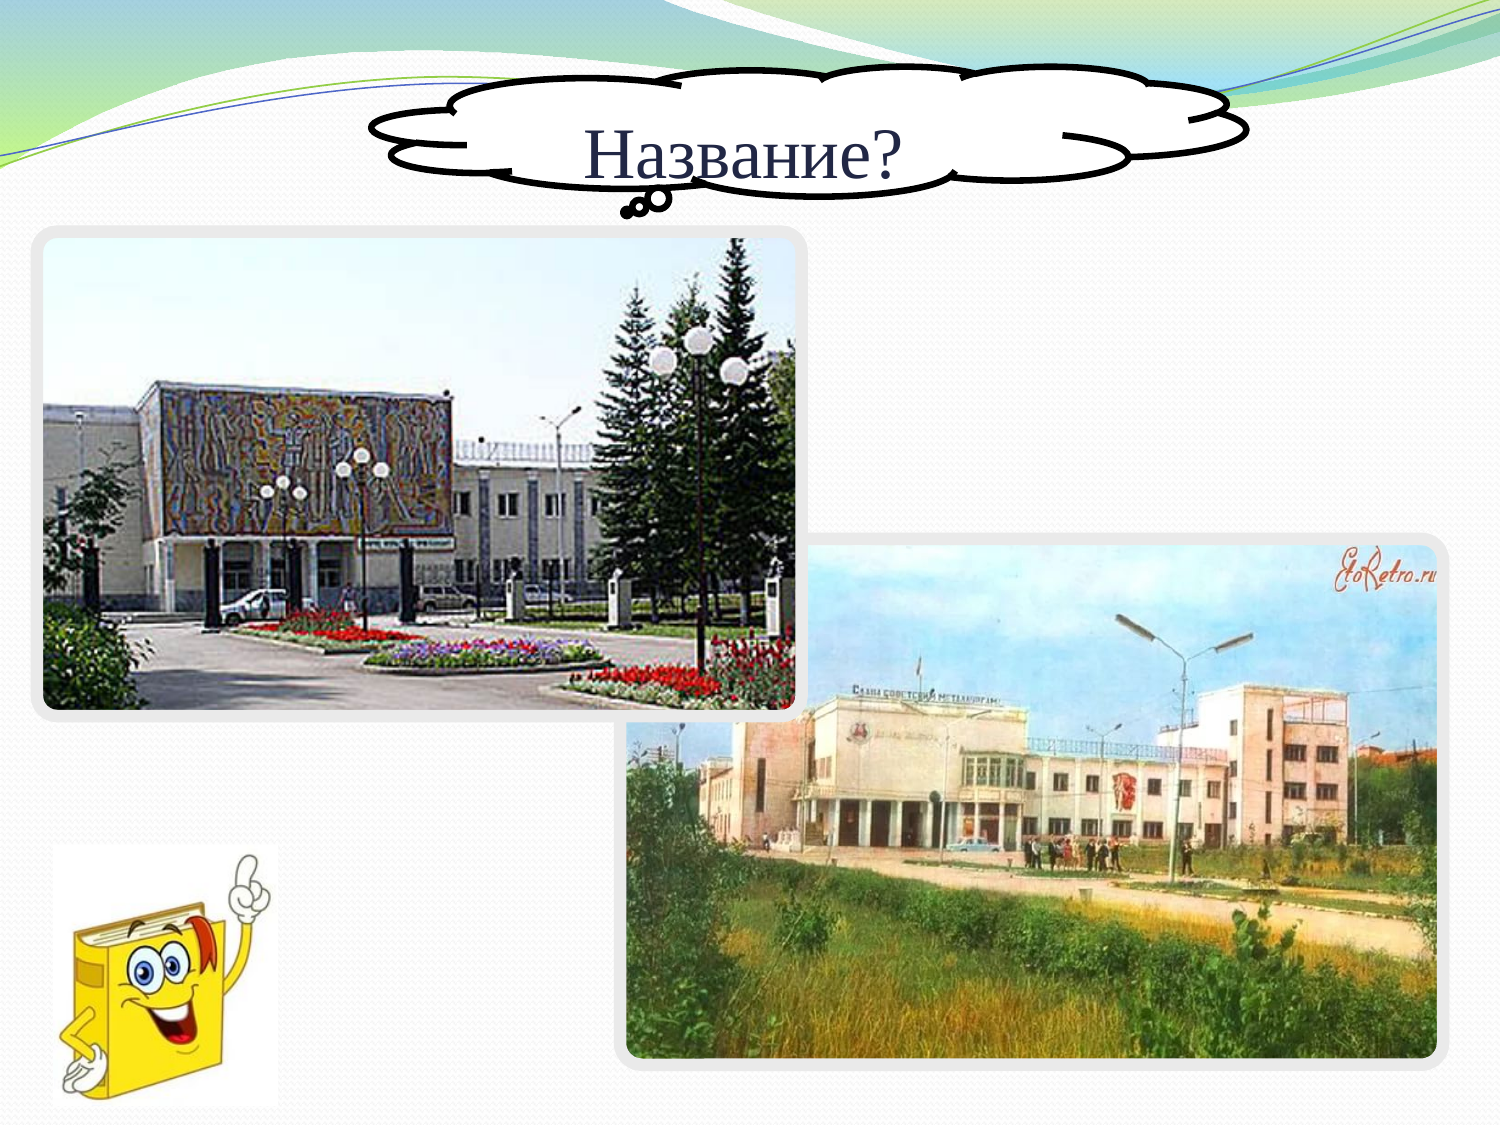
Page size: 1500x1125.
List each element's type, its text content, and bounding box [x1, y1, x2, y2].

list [619, 538, 1444, 1066]
text_box [522, 74, 650, 78]
picture [52, 845, 278, 1106]
title Название? [112, 78, 995, 197]
text_box [620, 197, 673, 220]
text_box [656, 63, 1250, 184]
picture [36, 231, 802, 717]
